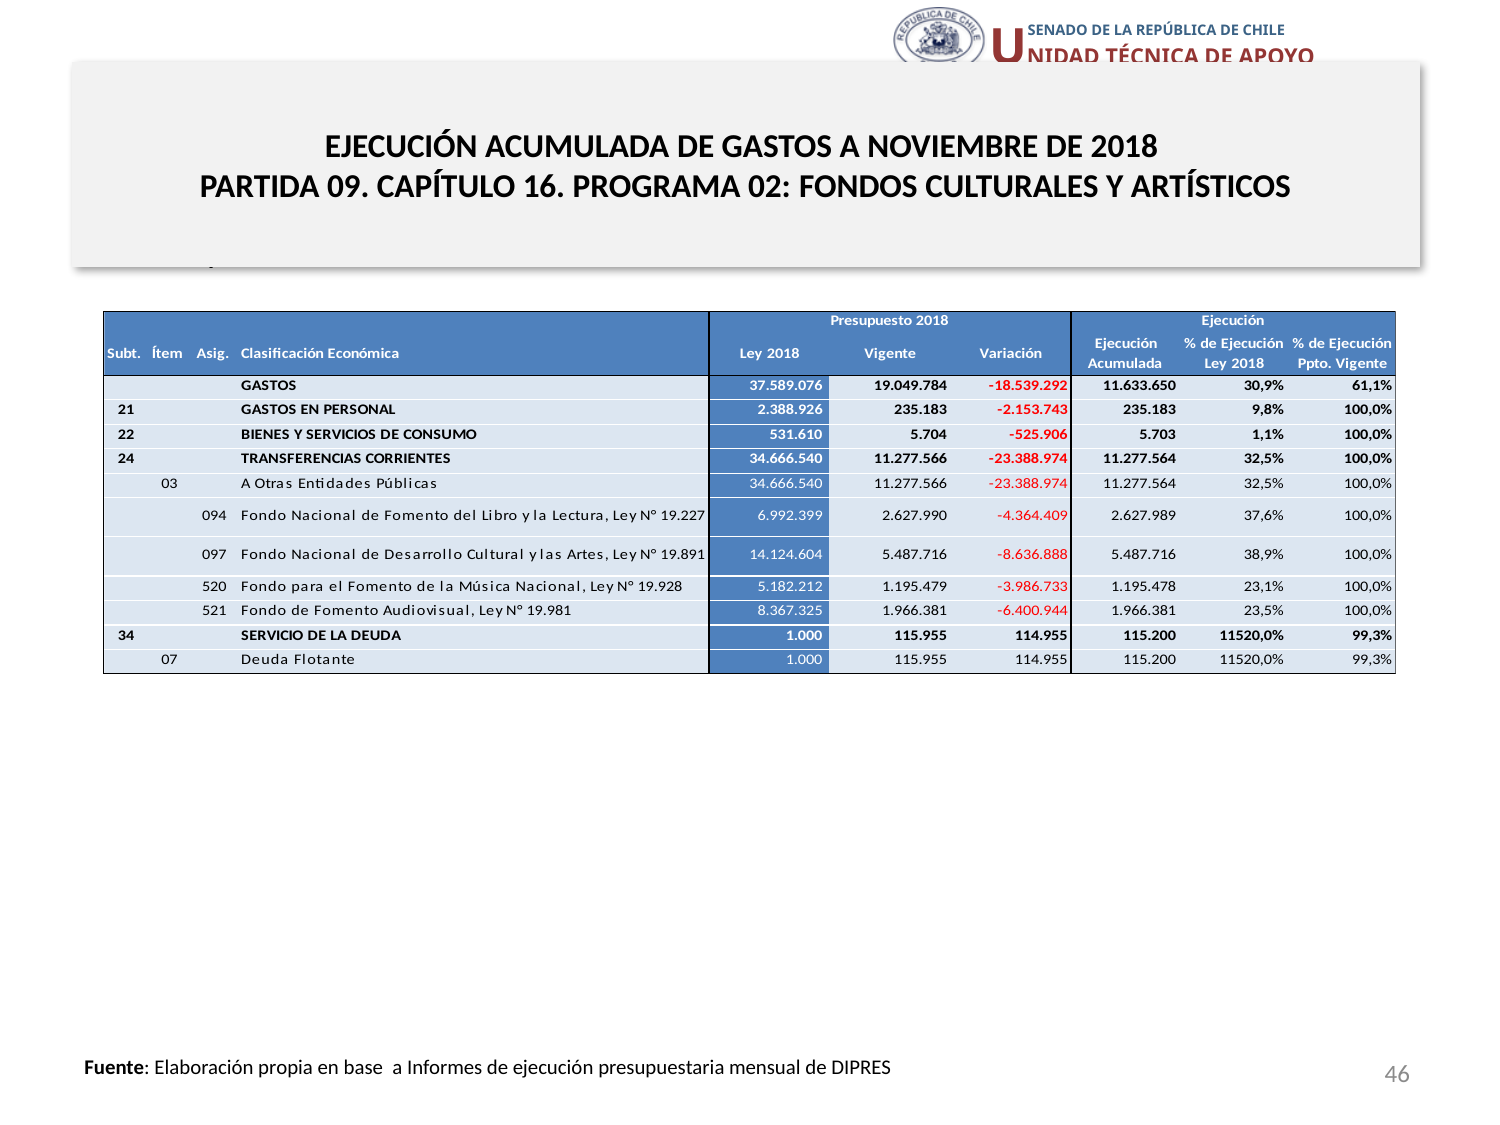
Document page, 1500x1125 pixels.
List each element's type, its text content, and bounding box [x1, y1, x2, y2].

picture [893, 7, 987, 62]
slide_number 46 [1074, 1042, 1425, 1103]
text_box en miles de pesos 2018 [69, 231, 1420, 307]
picture [102, 310, 1398, 675]
title EJECUCIÓN ACUMULADA DE GASTOS A NOVIEMBRE DE 2018 PARTIDA 09. CAPÍTULO 16. PROGRAMA 02: FONDOS CULTURALES Y ARTÍSTICOS [72, 62, 1420, 267]
